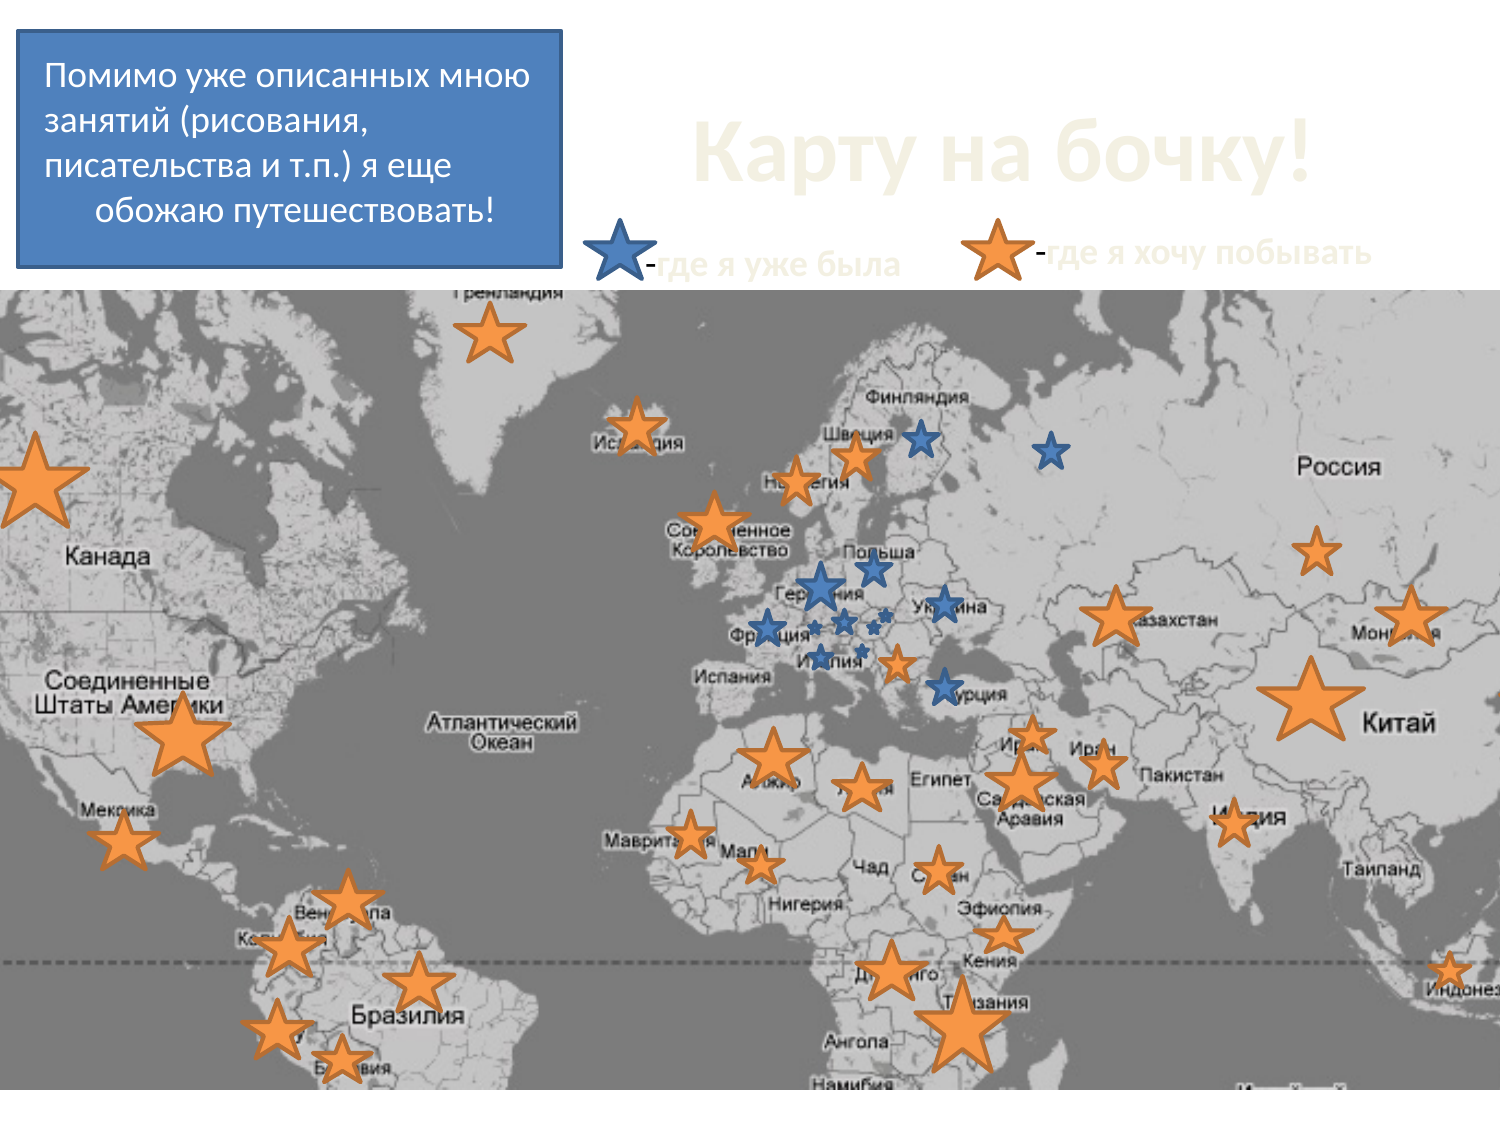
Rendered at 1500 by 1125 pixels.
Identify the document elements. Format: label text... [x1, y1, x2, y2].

picture [0, 290, 1500, 1090]
text_box -где я хочу побывать [986, 219, 1434, 280]
text_box [613, 217, 627, 231]
text_box Помимо уже описанных мною занятий (рисования, писательства и т.п.) я еще обожаю путешествовать! [29, 42, 573, 238]
text_box [582, 240, 596, 253]
text_box -где я уже была [596, 231, 951, 287]
text_box [16, 29, 563, 269]
text_box [960, 240, 986, 281]
title Карту на бочку! [584, 45, 1425, 244]
